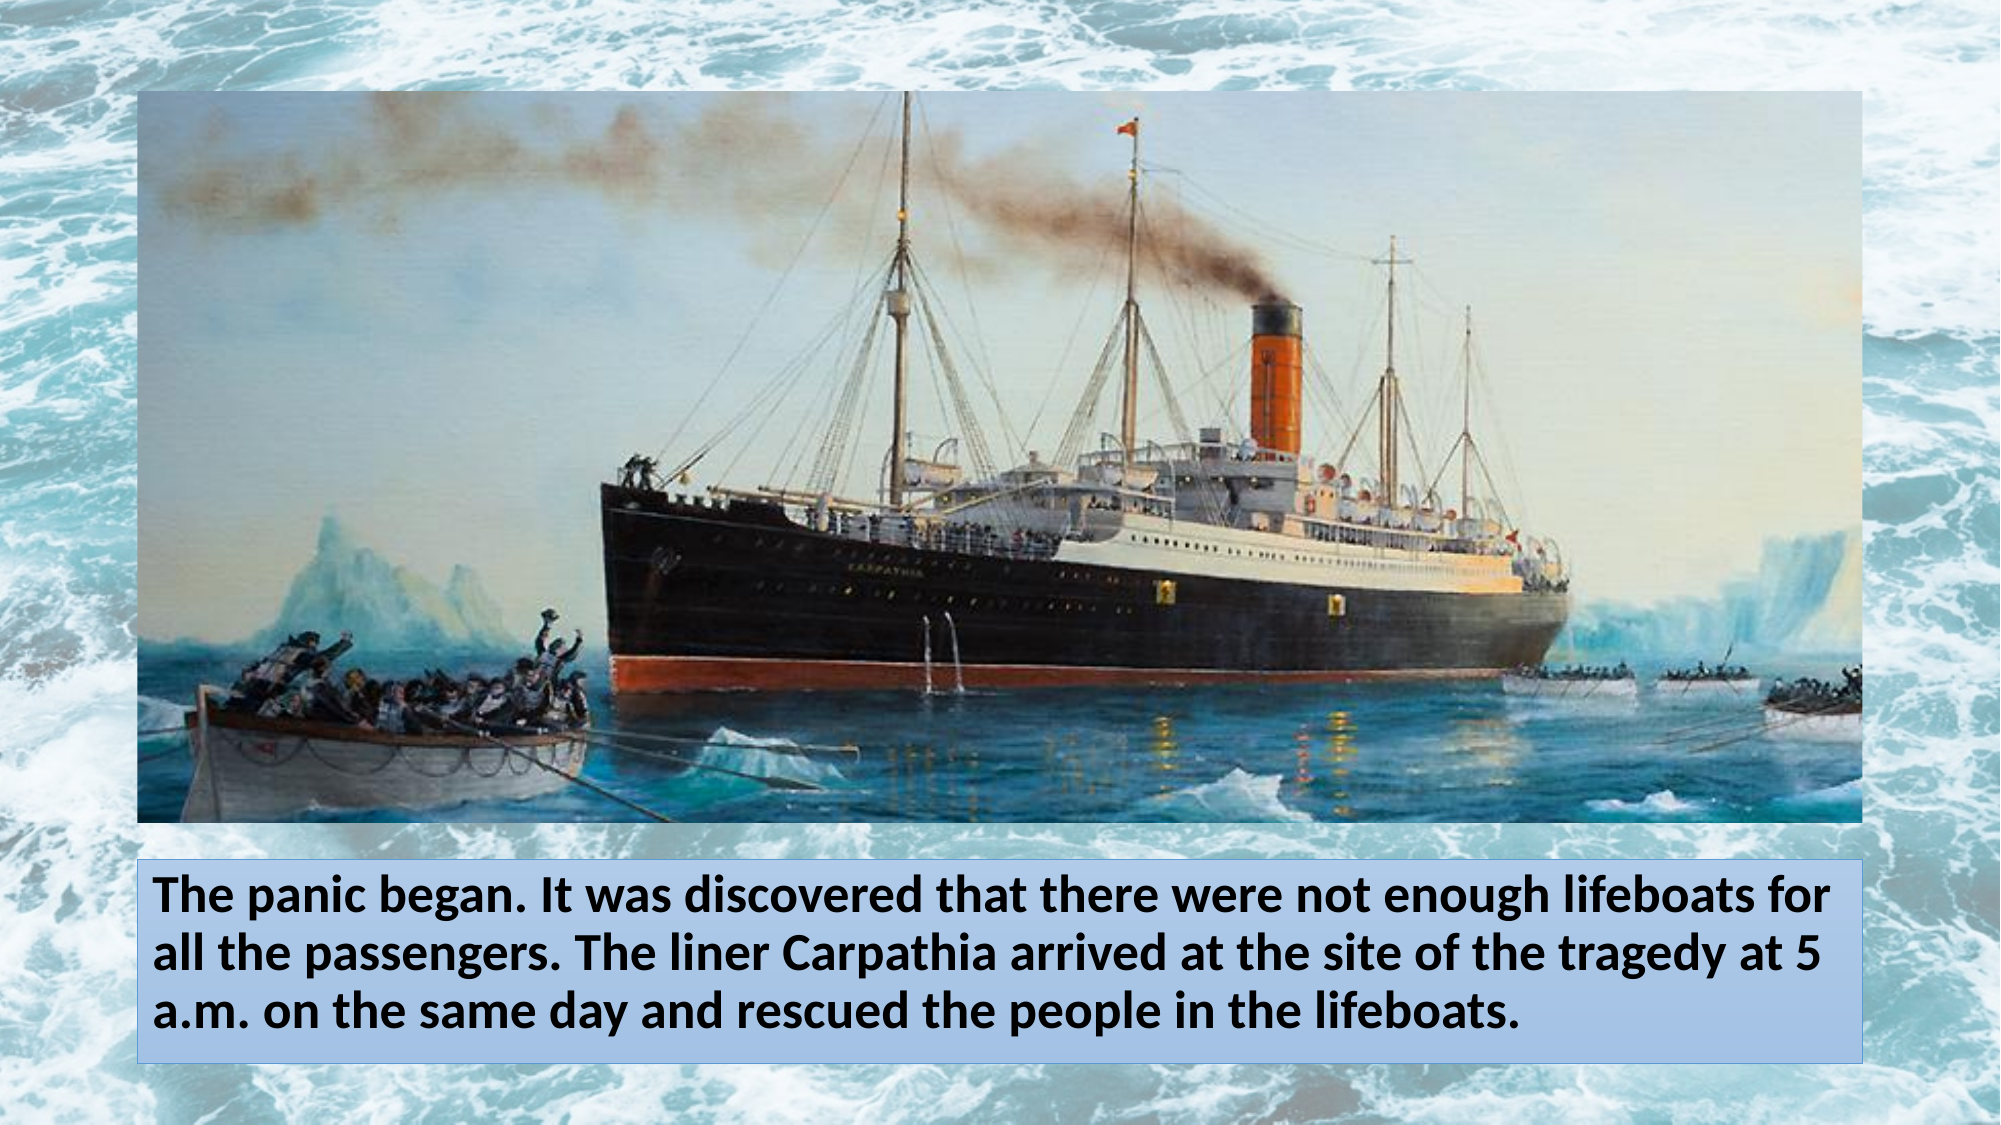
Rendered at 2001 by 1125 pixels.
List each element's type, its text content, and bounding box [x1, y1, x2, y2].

list The panic began. It was discovered that there were not enough lifeboats for all the passengers. The liner Carpathia arrived at the site of the tragedy at 5 a.m. on the same day and rescued the people in the lifeboats. [137, 859, 1863, 1064]
picture [137, 91, 1863, 823]
